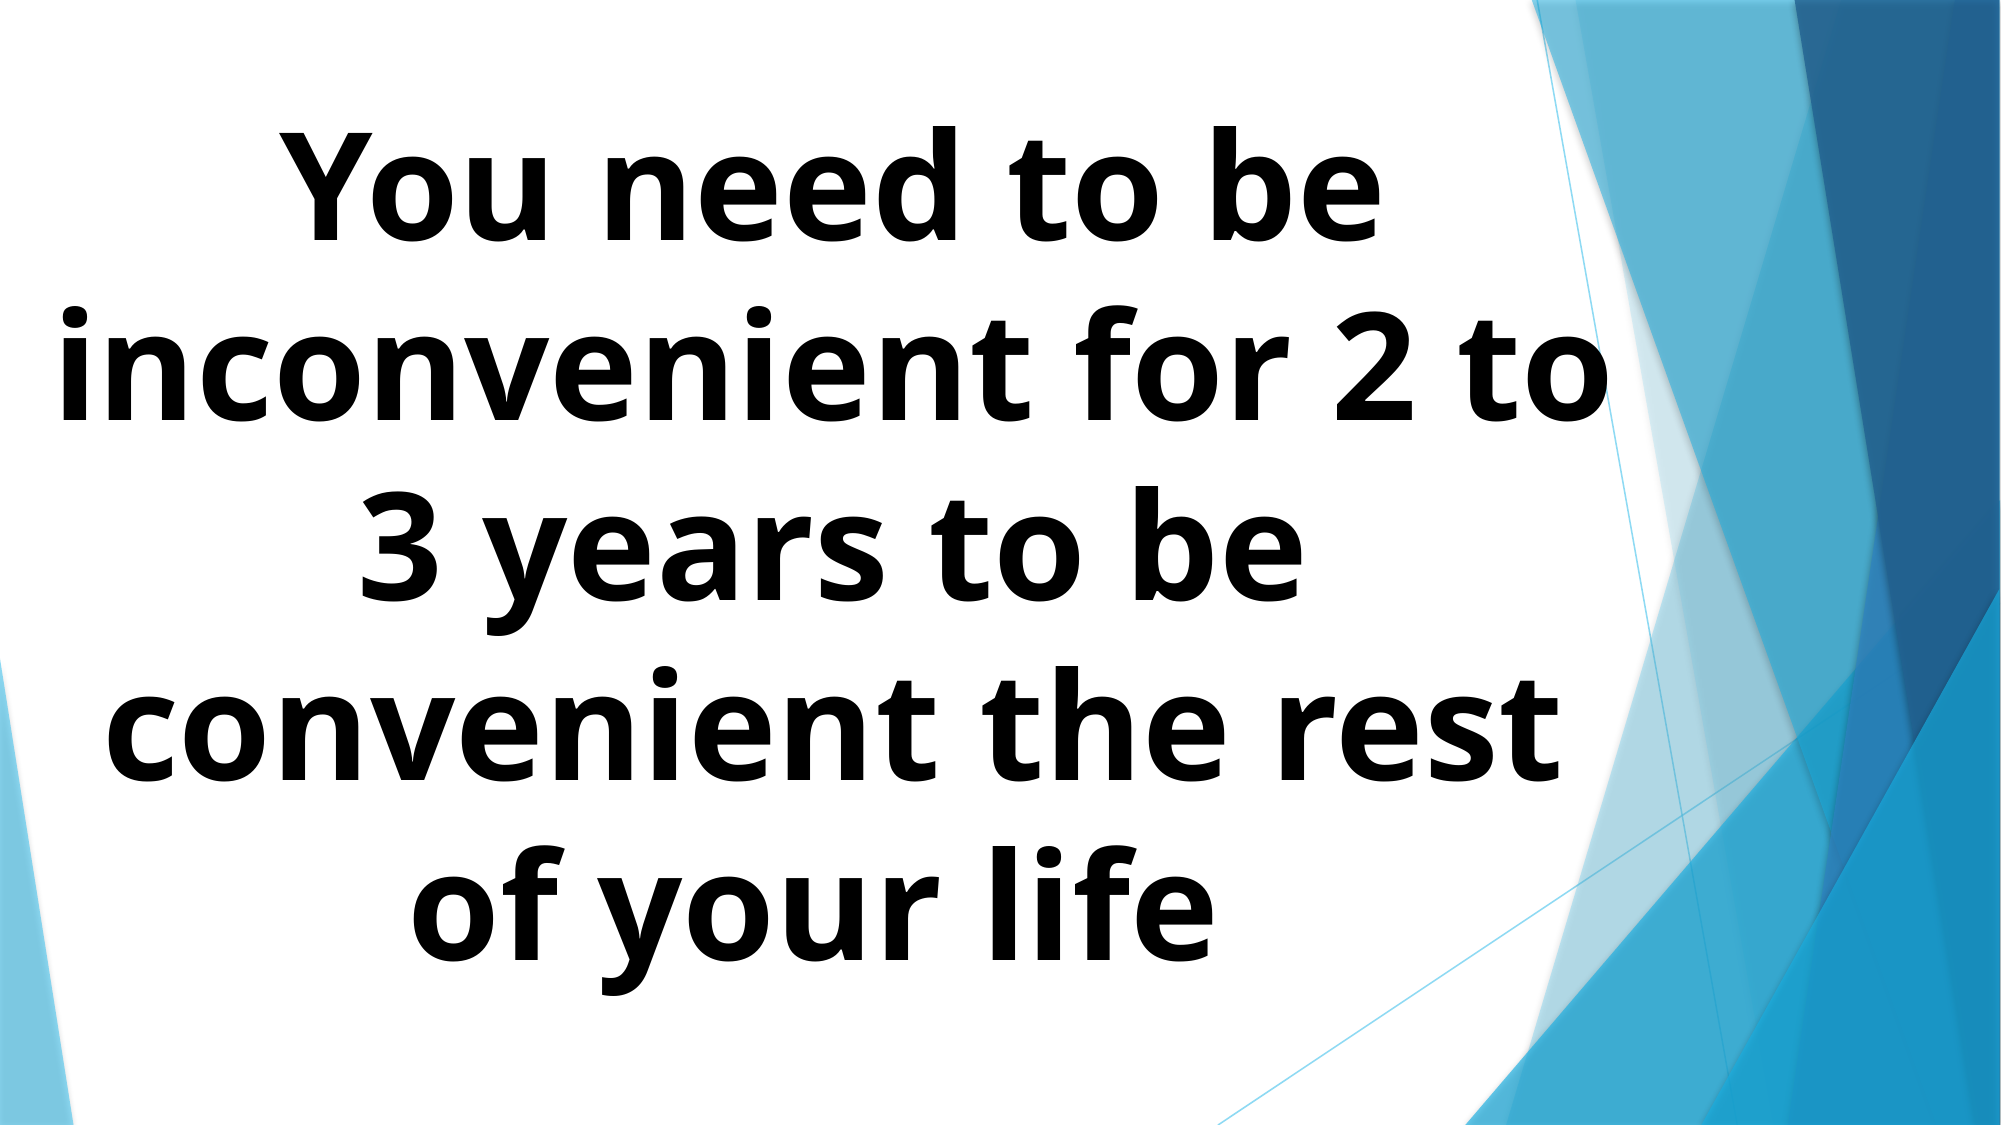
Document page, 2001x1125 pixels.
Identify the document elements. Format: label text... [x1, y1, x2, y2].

text_box You need to be inconvenient for 2 to 3 years to be convenient the rest of your life [0, 80, 1667, 1001]
